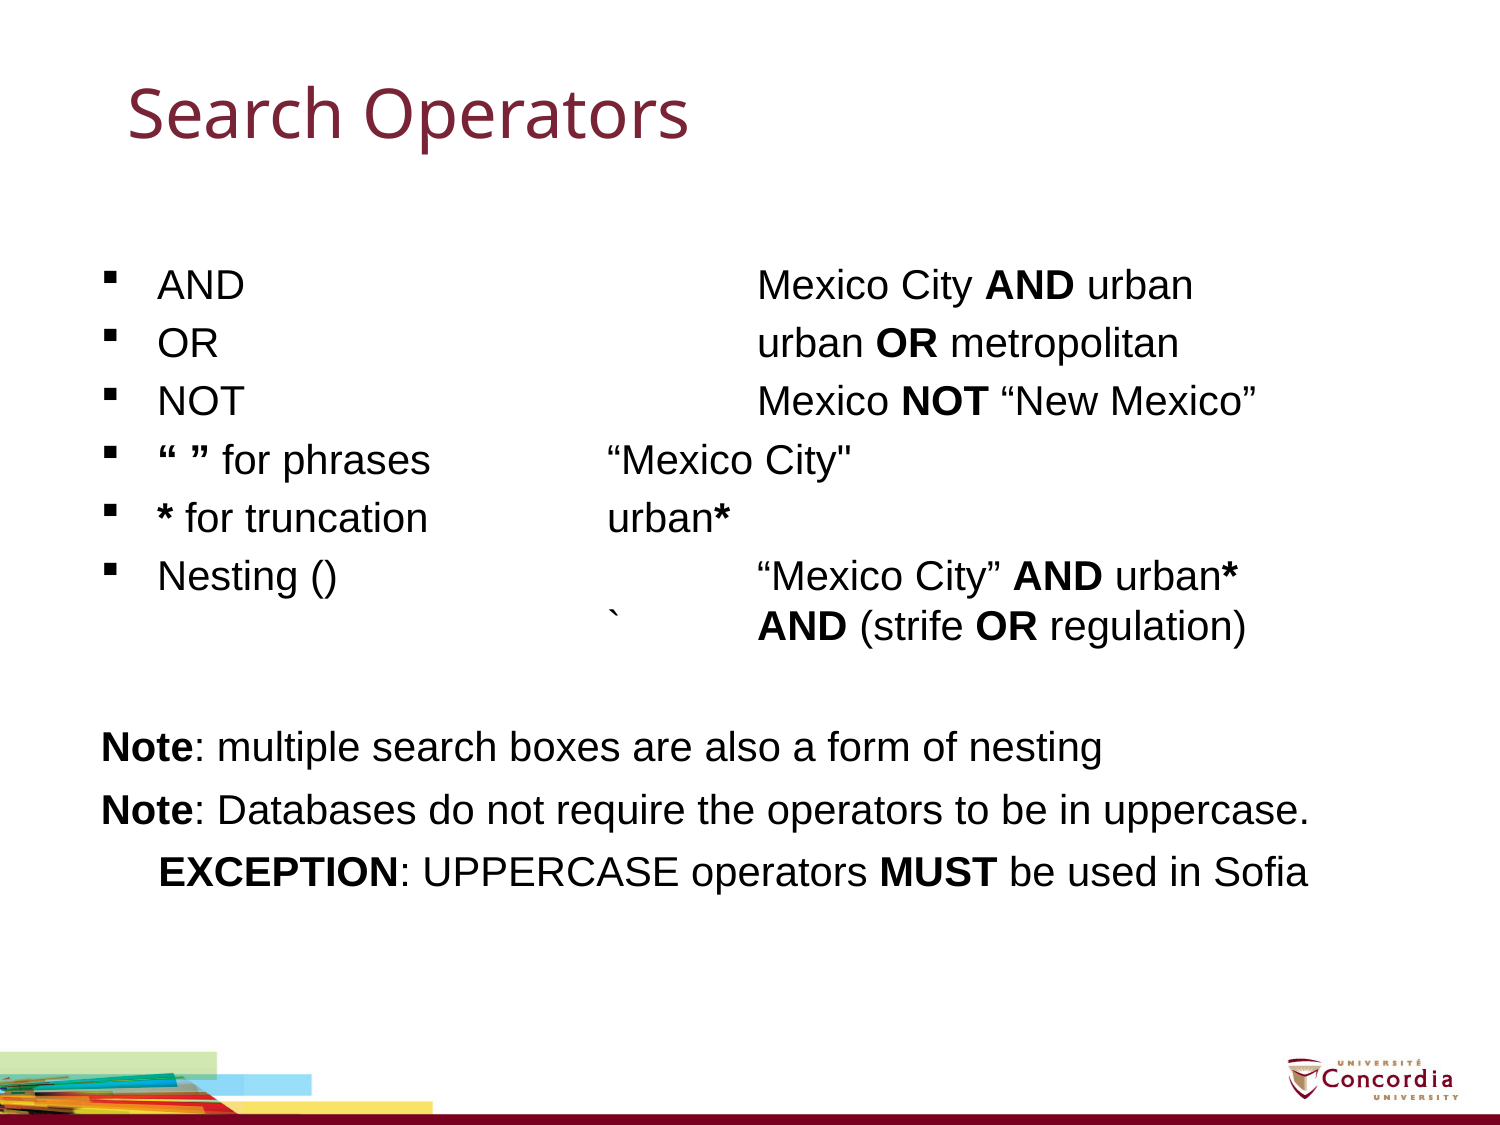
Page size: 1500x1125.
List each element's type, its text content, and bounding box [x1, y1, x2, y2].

list AND Mexico City AND urban OR urban OR metropolitan NOT Mexico NOT “New Mexico” “ ” for phrases “Mexico City" * for truncation urban* Nesting () “Mexico City” AND urban* ` AND (strife OR regulation) Note: multiple search boxes are also a form of nesting Note: Databases do not require the operators to be in uppercase. EXCEPTION: UPPERCASE operators MUST be used in Sofia [85, 249, 1459, 995]
title Search Operators [112, 62, 1388, 249]
picture [0, 0, 1500, 1125]
